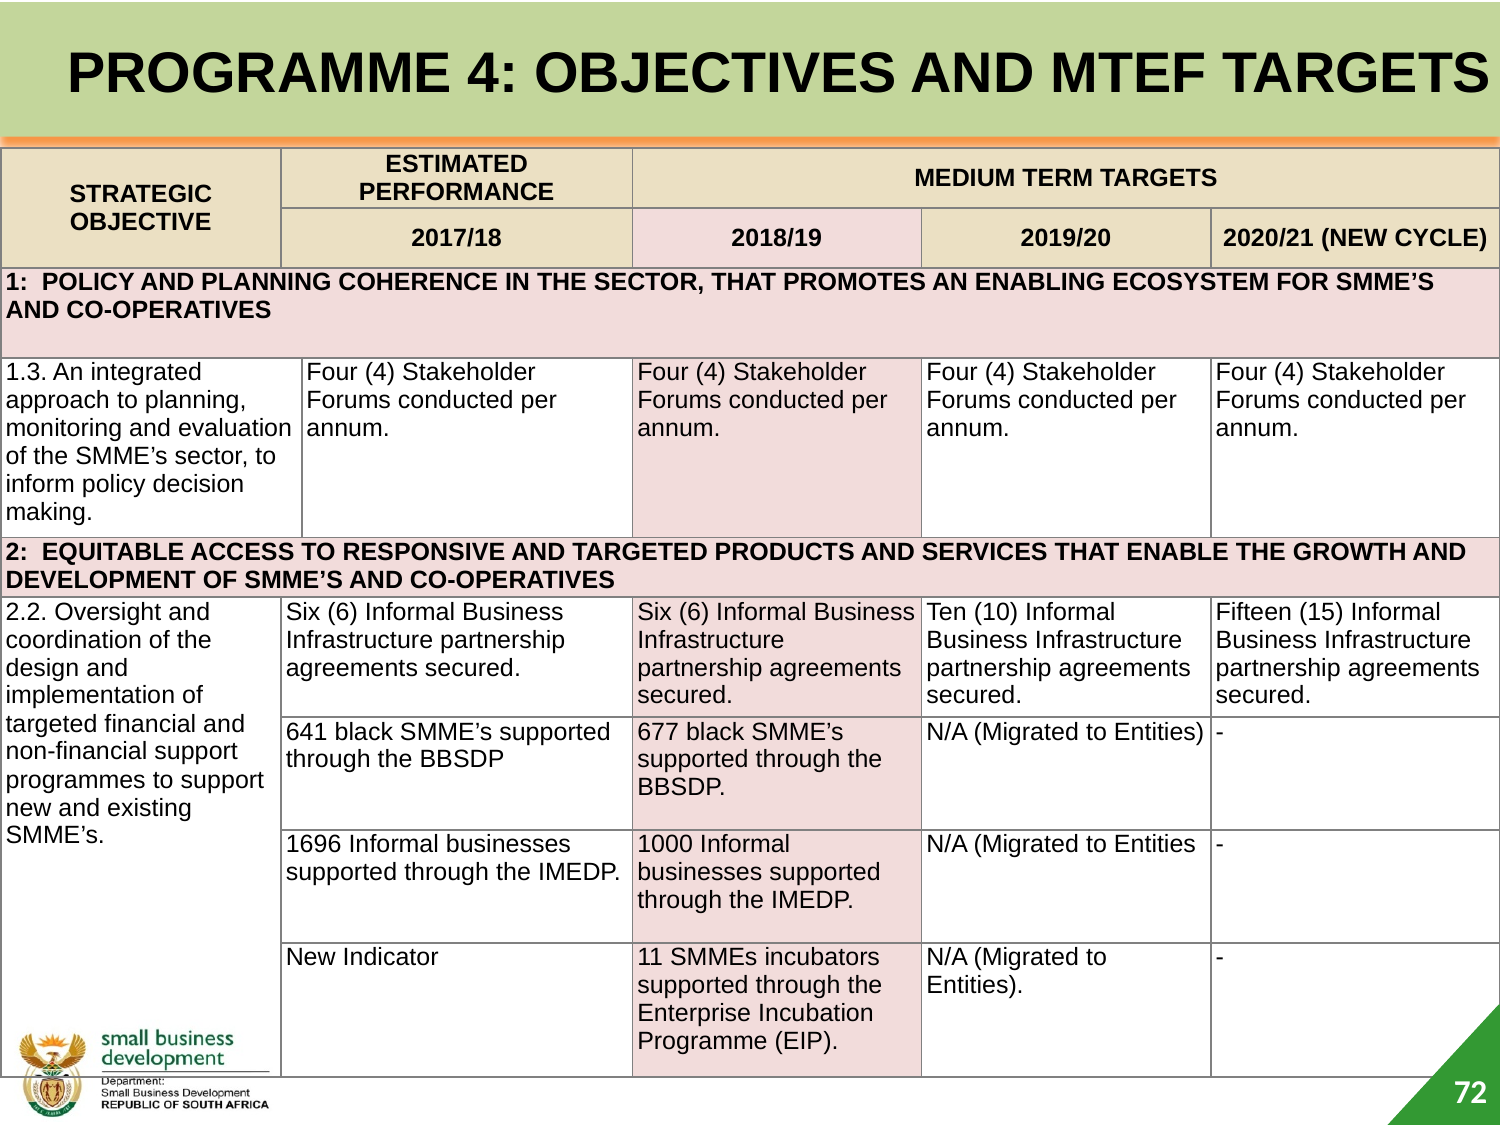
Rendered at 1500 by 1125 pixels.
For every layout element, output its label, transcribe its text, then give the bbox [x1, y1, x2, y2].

table_cell 11 SMMEs incubators supported through the Enterprise Incubation Programme (EIP). [633, 944, 921, 1076]
table_cell 677 black SMME’s supported through the BBSDP. [633, 718, 921, 829]
table_cell - [1212, 831, 1499, 942]
table_cell 2.2. Oversight and coordination of the design and implementation of targeted financial and non-financial support programmes to support new and existing SMME’s. [2, 598, 280, 1017]
table_cell 1000 Informal businesses supported through the IMEDP. [633, 831, 921, 942]
picture [0, 1018, 288, 1122]
table_cell N/A (Migrated to Entities). [922, 944, 1210, 1076]
table_header MEDIUM TERM TARGETS [633, 149, 1499, 207]
table_cell 1696 Informal businesses supported through the IMEDP. [282, 831, 632, 942]
table_cell Four (4) Stakeholder Forums conducted per annum. [303, 359, 632, 537]
table_cell New Indicator [282, 944, 632, 1076]
table_cell Six (6) Informal Business Infrastructure partnership agreements secured. [282, 598, 632, 716]
table_cell 2020/21 (New Cycle) [1212, 209, 1499, 267]
table_cell - [1212, 944, 1499, 1076]
table_header ESTIMATED PERFORMANCE [282, 149, 632, 207]
table_cell Fifteen (15) Informal Business Infrastructure partnership agreements secured. [1212, 598, 1499, 716]
table_cell 2017/18 [282, 209, 632, 267]
table_cell Four (4) Stakeholder Forums conducted per annum. [922, 359, 1210, 537]
table_cell Six (6) Informal Business Infrastructure partnership agreements secured. [633, 598, 921, 716]
table_cell 641 black SMME’s supported through the BBSDP [282, 718, 632, 829]
table_cell Four (4) Stakeholder Forums conducted per annum. [633, 359, 921, 537]
table_cell 1: Policy and planning coherence in the sector, that promotes an enabling ecosystem for SMME’s and co-operatives [2, 269, 1499, 357]
table_cell 2019/20 [922, 209, 1210, 267]
slide_number 72 [1444, 1061, 1496, 1119]
table_header STRATEGIC OBJECTIVE [2, 149, 280, 267]
table_cell Four (4) Stakeholder Forums conducted per annum. [1212, 359, 1499, 537]
table_cell 1.3. An integrated approach to planning, monitoring and evaluation of the SMME’s sector, to inform policy decision making. [2, 359, 301, 537]
table_cell - [1212, 718, 1499, 829]
table_cell N/A (Migrated to Entities) [922, 718, 1210, 829]
table_cell Ten (10) Informal Business Infrastructure partnership agreements secured. [922, 598, 1210, 716]
table_cell N/A (Migrated to Entities [922, 831, 1210, 942]
text_box [1387, 1004, 1500, 1125]
table_cell 2018/19 [633, 209, 921, 267]
title Programme 4: Objectives and MTEF Targets [0, 1, 1500, 138]
table_cell 2: Equitable access to responsive and targeted products and services that enable the growth and development of SMME’s and co-operatives [2, 538, 1499, 596]
